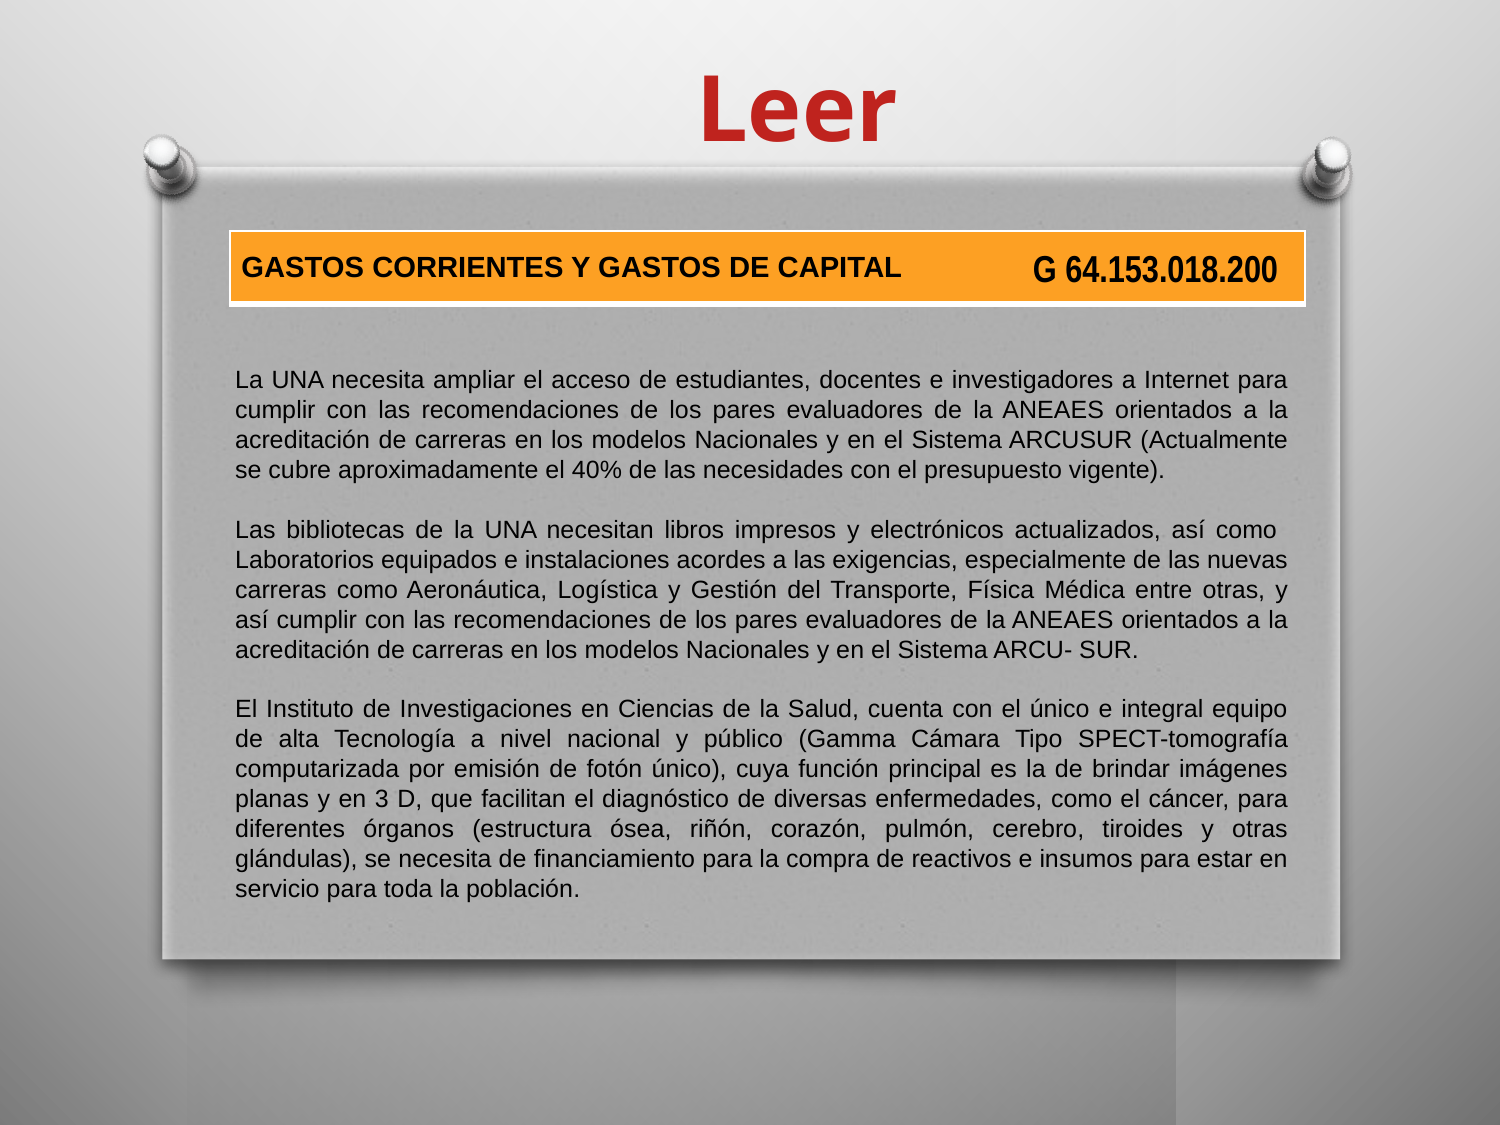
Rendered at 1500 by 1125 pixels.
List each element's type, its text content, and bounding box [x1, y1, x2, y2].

table_header GASTOS CORRIENTES Y GASTOS DE CAPITAL [231, 232, 1304, 301]
text_box Leer [655, 42, 939, 168]
picture [1274, 109, 1396, 230]
text_box La UNA necesita ampliar el acceso de estudiantes, docentes e investigadores a Internet para cumplir con las recomendaciones de los pares evaluadores de la ANEAES orientados a la acreditación de carreras en los modelos Nacionales y en el Sistema ARCUSUR (Actualmente se cubre aproximadamente el 40% de las necesidades con el presupuesto vigente). Las bibliotecas de la UNA necesitan libros impresos y electrónicos actualizados, así como Laboratorios equipados e instalaciones acordes a las exigencias, especialmente de las nuevas carreras como Aeronáutica, Logística y Gestión del Transporte, Física Médica entre otras, y así cumplir con las recomendaciones de los pares evaluadores de la ANEAES orientados a la acreditación de carreras en los modelos Nacionales y en el Sistema ARCU- SUR. El Instituto de Investigaciones en Ciencias de la Salud, cuenta con el único e integral equipo de alta Tecnología a nivel nacional y público (Gamma Cámara Tipo SPECT-tomografía computarizada por emisión de fotón único), cuya función principal es la de brindar imágenes planas y en 3 D, que facilitan el diagnóstico de diversas enfermedades, como el cáncer, para diferentes órganos (estructura ósea, riñón, corazón, pulmón, cerebro, tiroides y otras glándulas), se necesita de financiamiento para la compra de reactivos e insumos para estar en servicio para toda la población. [220, 326, 1306, 910]
picture [112, 100, 235, 224]
text_box G 64.153.018.200 [1018, 237, 1303, 297]
